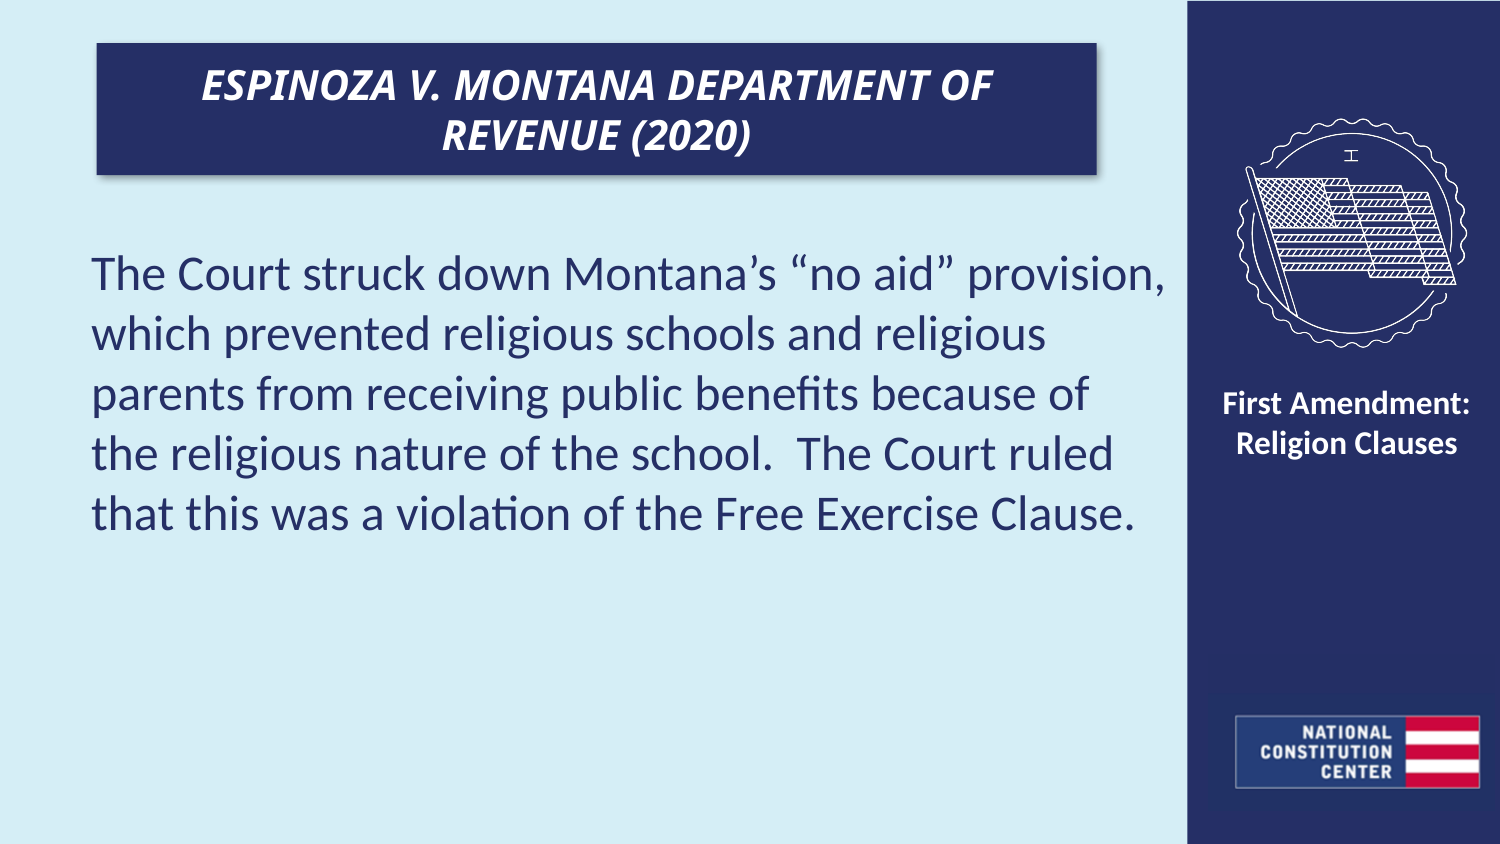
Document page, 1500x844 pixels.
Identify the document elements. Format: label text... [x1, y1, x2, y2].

picture [1208, 654, 1495, 811]
text_box ESPINOZA V. MONTANA DEPARTMENT OF REVENUE (2020) [96, 43, 1097, 176]
picture [1225, 106, 1479, 360]
text_box The Court struck down Montana’s “no aid” provision, which prevented religious schools and religious parents from receiving public benefits because of the religious nature of the school. The Court ruled that this was a violation of the Free Exercise Clause. [75, 232, 1183, 612]
